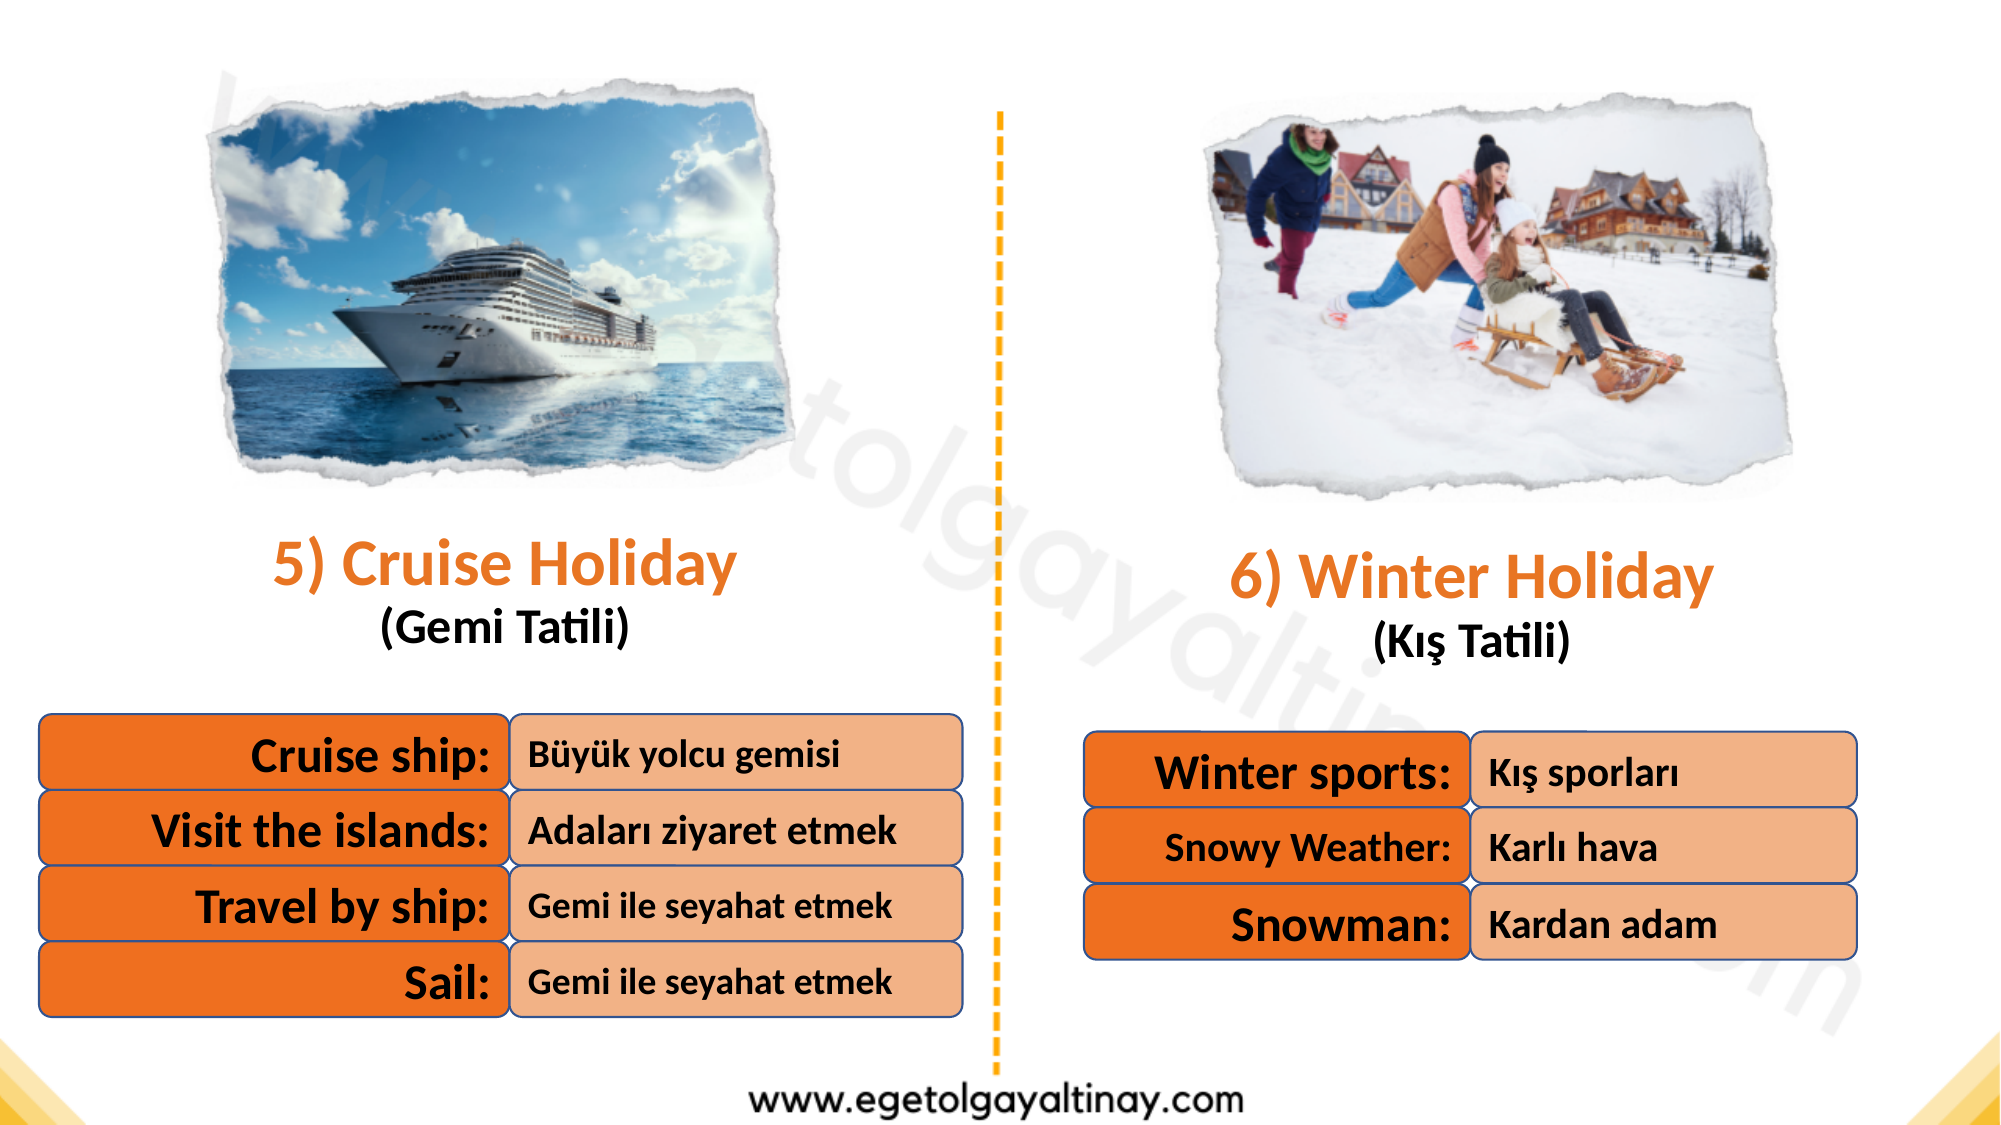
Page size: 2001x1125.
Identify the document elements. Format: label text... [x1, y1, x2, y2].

text_box Kardan adam [1469, 882, 1858, 961]
text_box Snowman: [1082, 882, 1470, 961]
text_box Gemi ile seyahat etmek [508, 940, 964, 1019]
text_box 6) Winter Holiday [988, 525, 1957, 620]
text_box Snowy Weather: [1082, 806, 1470, 883]
text_box Cruise ship: [37, 713, 509, 790]
text_box (Gemi Tatili) [225, 586, 786, 662]
text_box Visit the islands: [37, 788, 509, 866]
text_box Büyük yolcu gemisi [508, 713, 964, 790]
text_box Gemi ile seyahat etmek [508, 864, 964, 941]
text_box Winter sports: [1082, 730, 1470, 807]
text_box 5) Cruise Holiday [21, 510, 989, 606]
text_box Travel by ship: [37, 864, 509, 941]
text_box (Kış Tatili) [1192, 600, 1753, 676]
text_box Sail: [37, 940, 509, 1019]
text_box Kış sporları [1469, 730, 1858, 807]
text_box Adaları ziyaret etmek [508, 788, 964, 866]
text_box Karlı hava [1469, 806, 1858, 883]
picture [0, 0, 2001, 1125]
